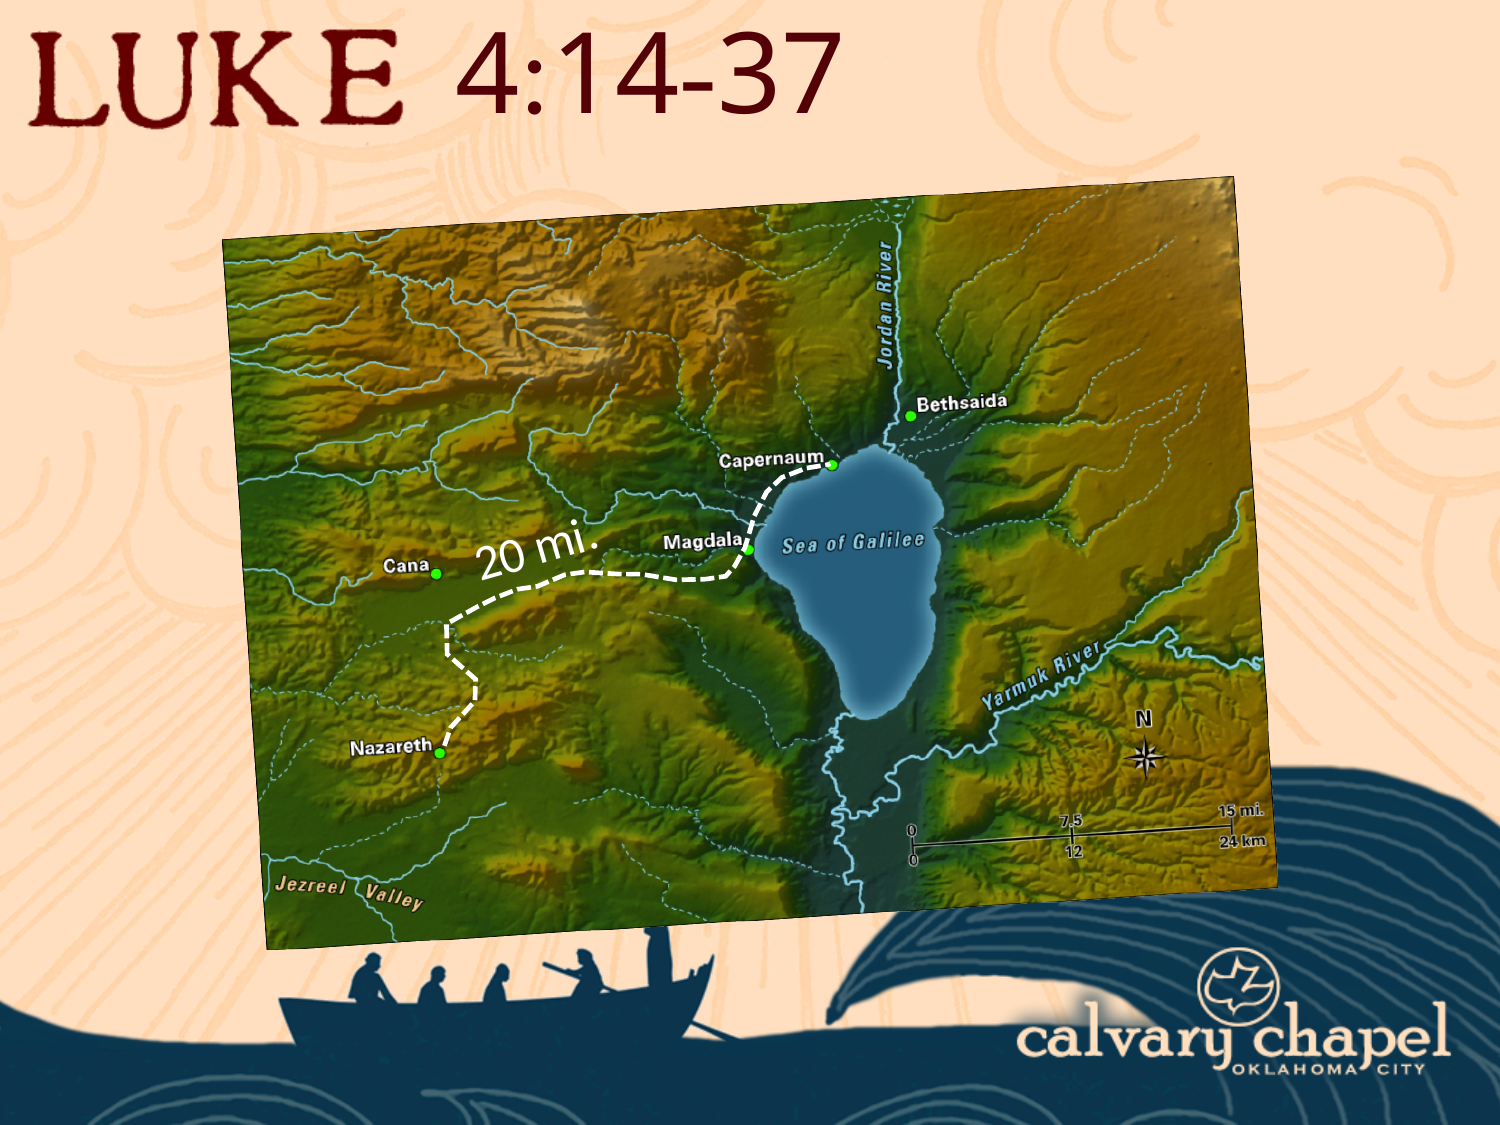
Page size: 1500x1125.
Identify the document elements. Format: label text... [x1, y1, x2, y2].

text_box 4:14-37 [441, 0, 974, 144]
picture [0, 0, 1500, 1125]
